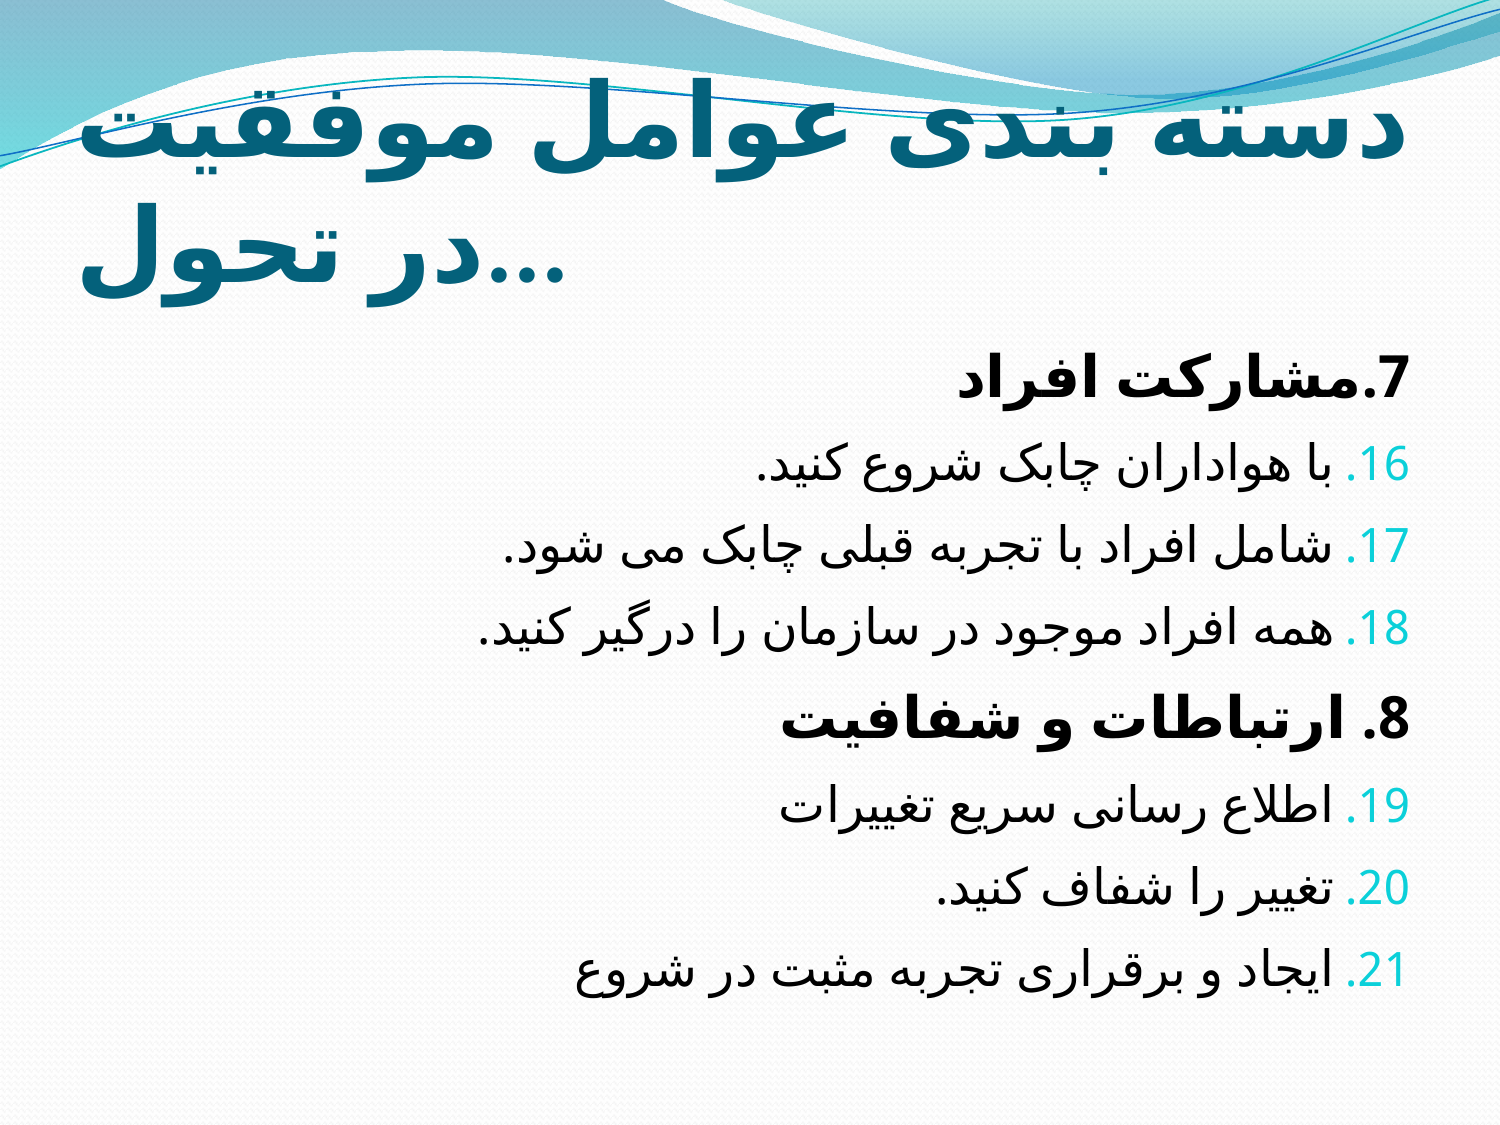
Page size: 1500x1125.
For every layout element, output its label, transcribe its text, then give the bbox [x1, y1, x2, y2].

title دسته بندی عوامل موفقیت در تحول... [75, 115, 1425, 303]
list 7.مشارکت افراد با هواداران چابک شروع کنید. شامل افراد با تجربه قبلی چابک می شود. همه افراد موجود در سازمان را درگیر کنید. 8. ارتباطات و شفافیت اطلاع رسانی سریع تغییرات تغییر را شفاف کنید. ایجاد و برقراری تجربه مثبت در شروع [75, 317, 1425, 1038]
